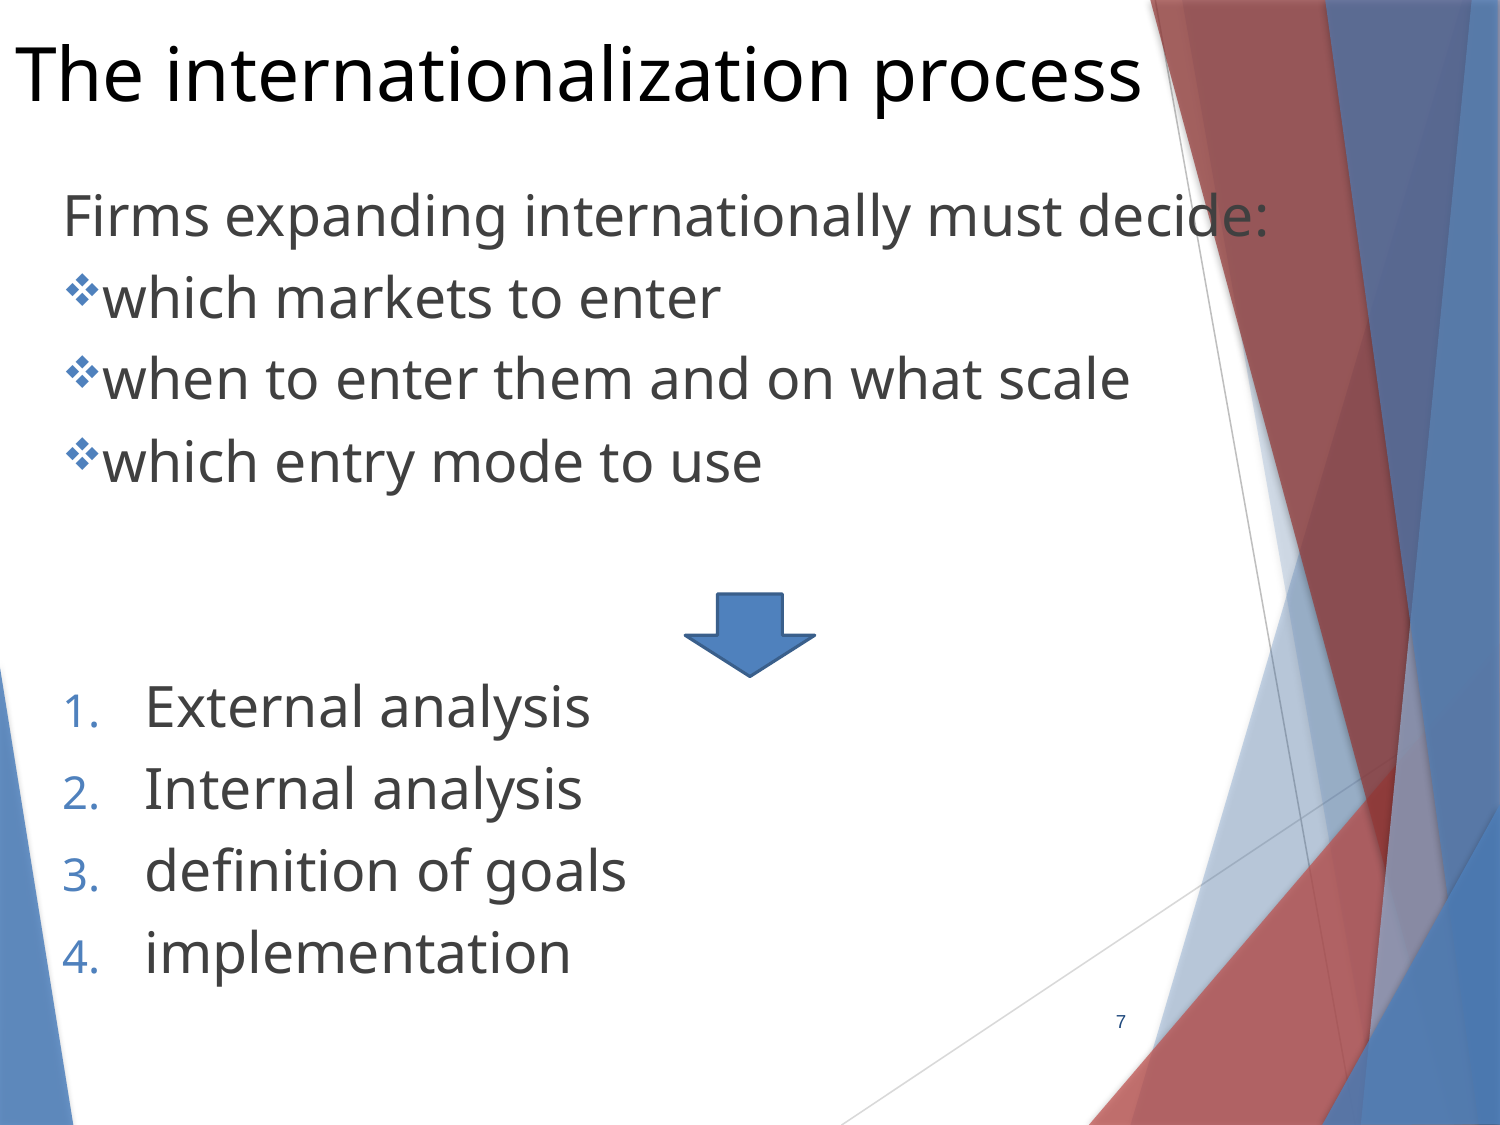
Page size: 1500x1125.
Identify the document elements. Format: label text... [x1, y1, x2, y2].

list Firms expanding internationally must decide: which markets to enter when to enter them and on what scale which entry mode to use External analysis Internal analysis definition of goals implementation [47, 179, 1453, 995]
title The internationalization process [0, 19, 1350, 126]
text_box [683, 592, 817, 678]
slide_number 7 [1057, 995, 1142, 1051]
